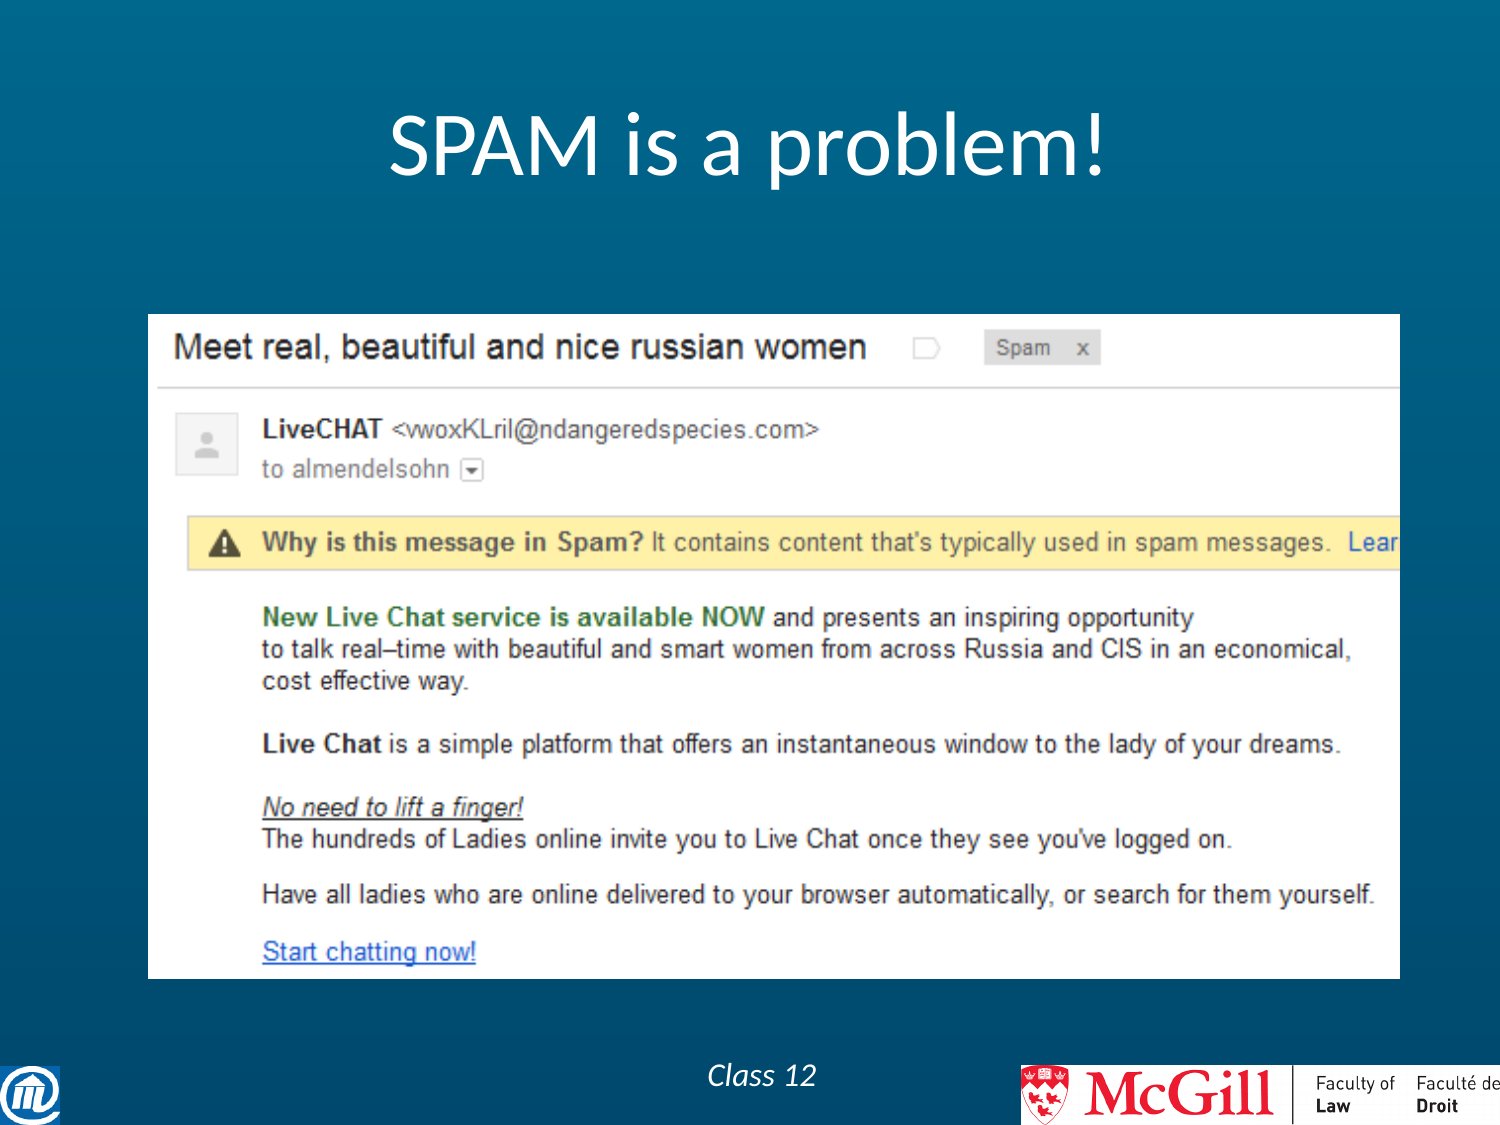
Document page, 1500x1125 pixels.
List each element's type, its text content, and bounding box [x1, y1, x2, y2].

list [148, 314, 1400, 979]
title SPAM is a problem! [75, 45, 1425, 233]
picture [0, 1067, 59, 1125]
footer Class 12 [490, 1042, 1034, 1103]
picture [1022, 1066, 1500, 1125]
